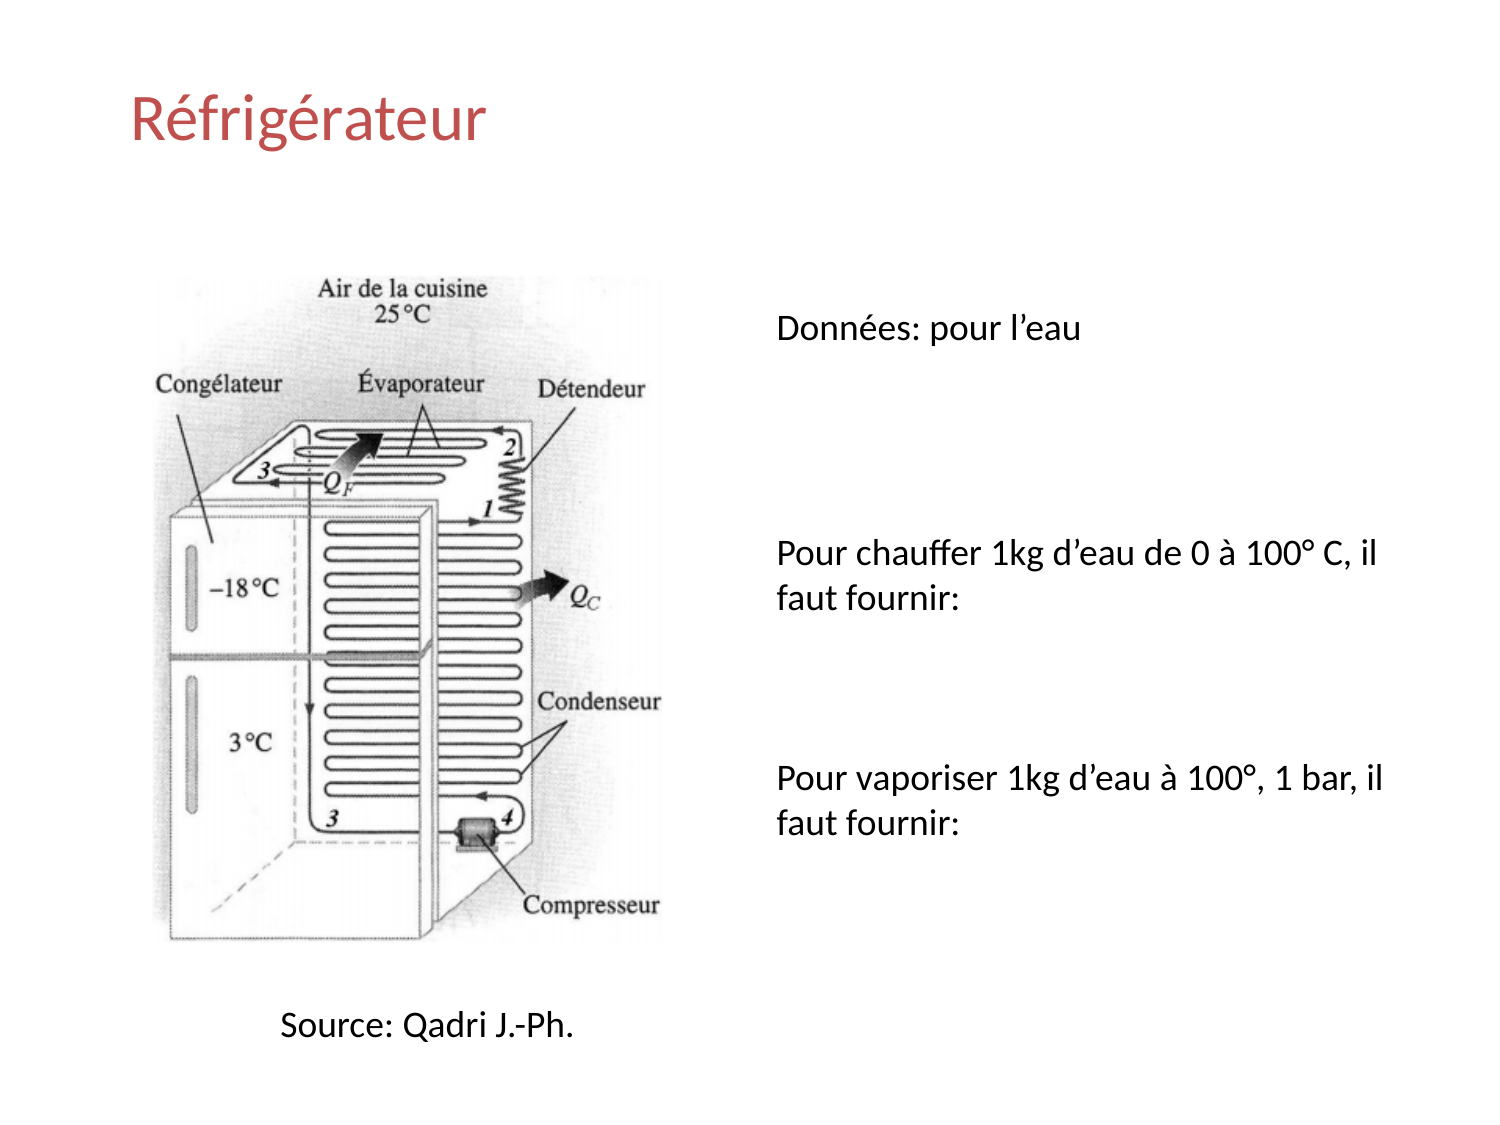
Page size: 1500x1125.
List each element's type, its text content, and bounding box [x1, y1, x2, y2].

text_box Source: Qadri J.-Ph. [265, 992, 1034, 1053]
text_box Réfrigérateur [115, 66, 1309, 161]
picture [131, 243, 738, 955]
